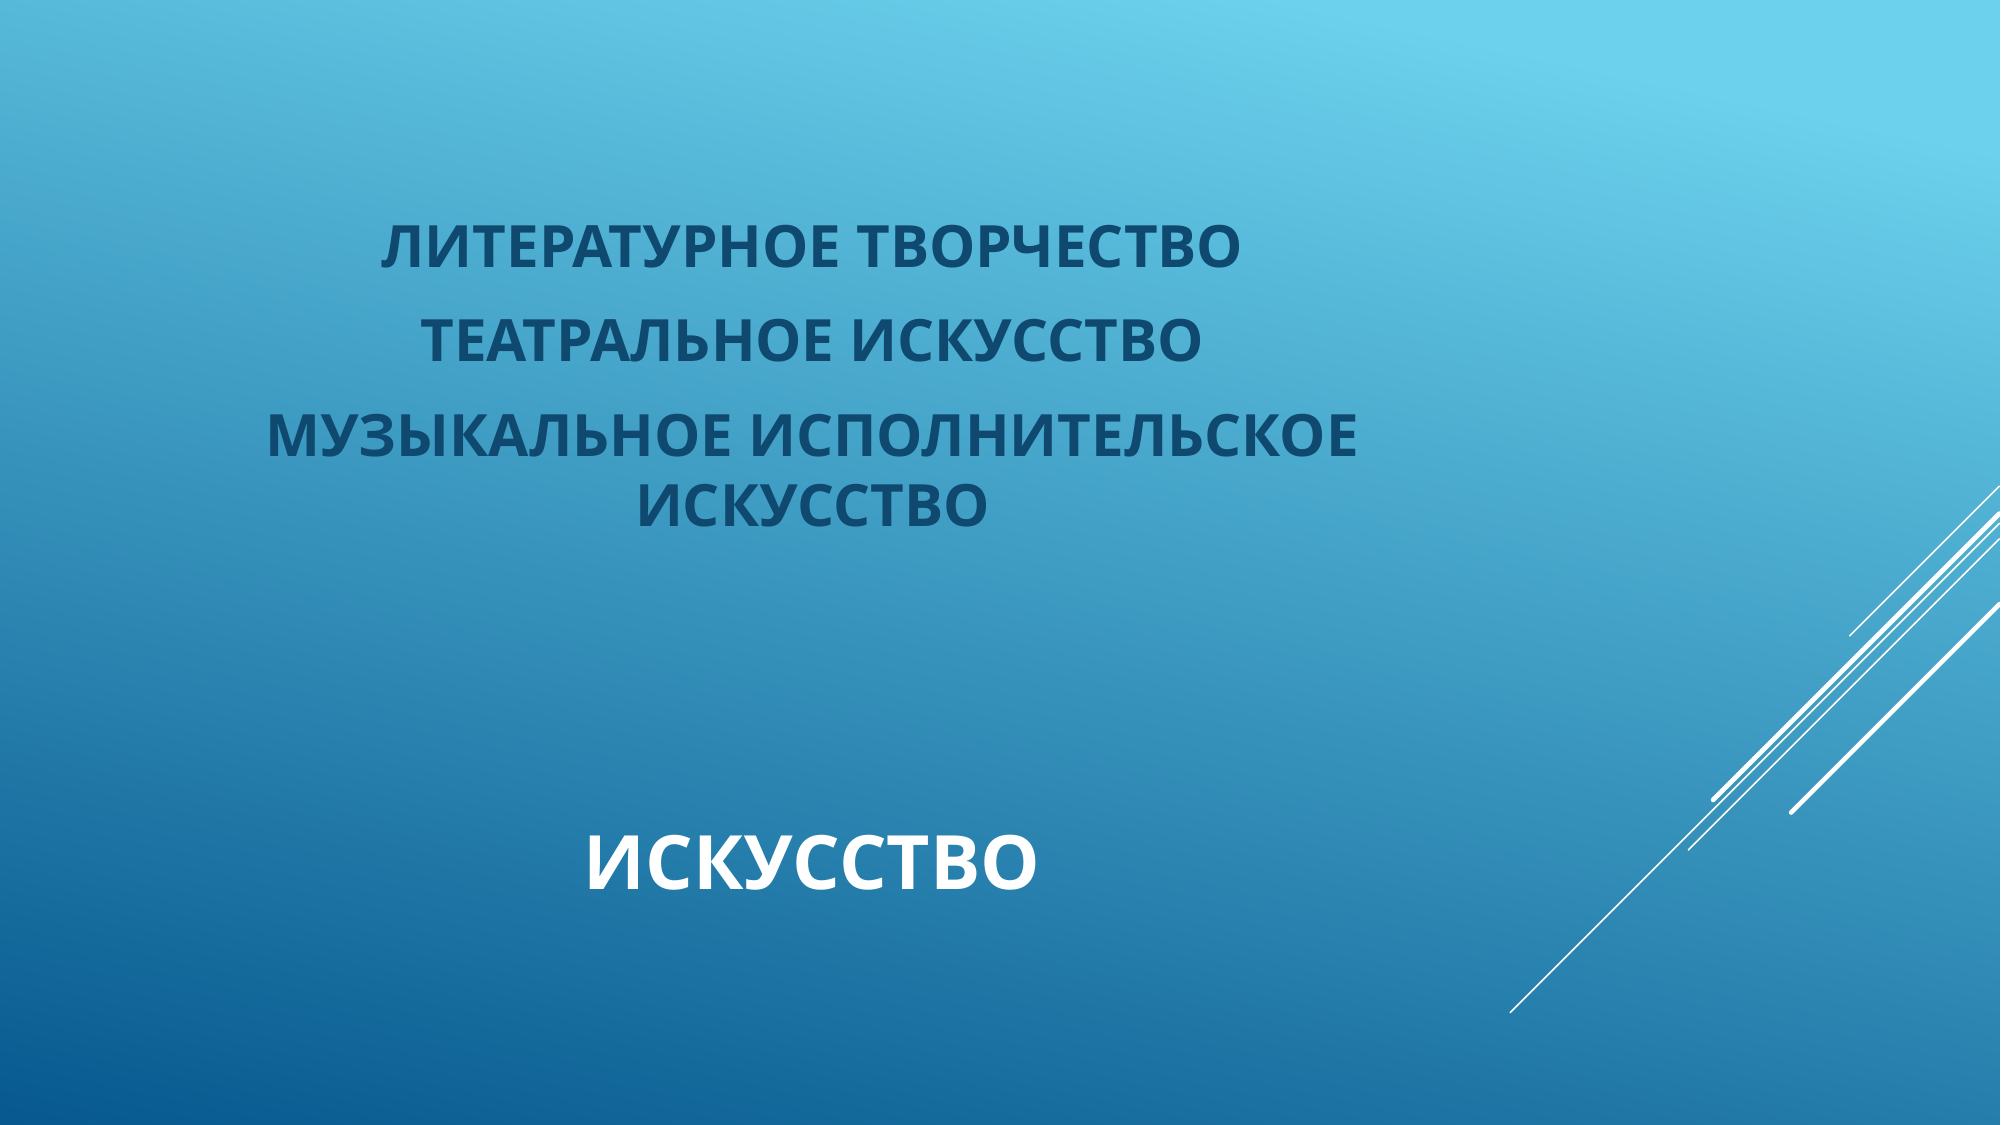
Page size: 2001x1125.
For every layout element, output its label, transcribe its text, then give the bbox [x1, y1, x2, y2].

title ИСКУССТВО [112, 736, 1513, 984]
list ЛИТЕРАТУРНОЕ ТВОРЧЕСТВО ТЕАТРАЛЬНОЕ ИСКУССТВО МУЗЫКАЛЬНОЕ ИСПОЛНИТЕЛЬСКОЕ ИСКУССТВО [112, 112, 1513, 706]
